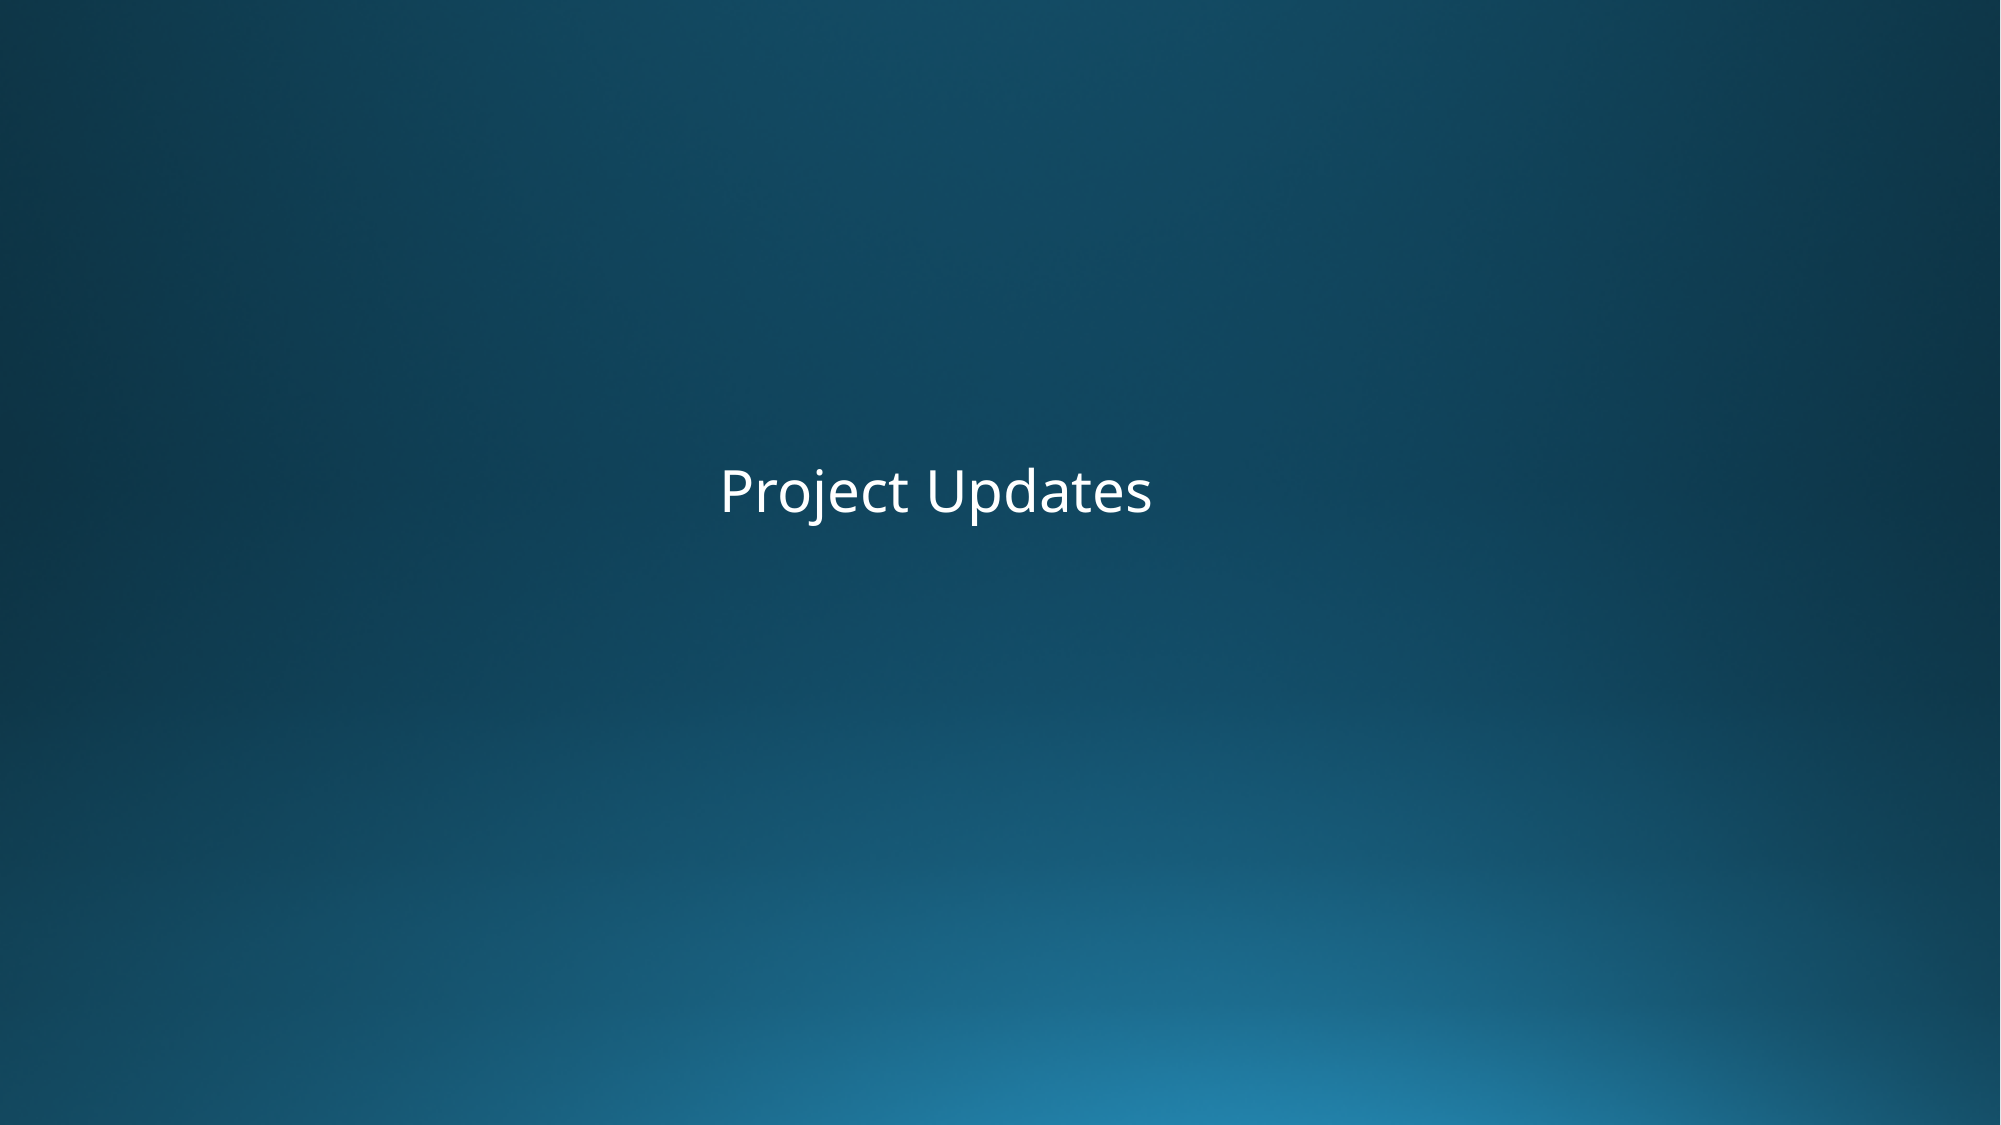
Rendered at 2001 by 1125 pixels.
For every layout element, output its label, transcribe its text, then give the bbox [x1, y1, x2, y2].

picture [0, 0, 2001, 1125]
text_box Project Updates [704, 446, 1169, 532]
